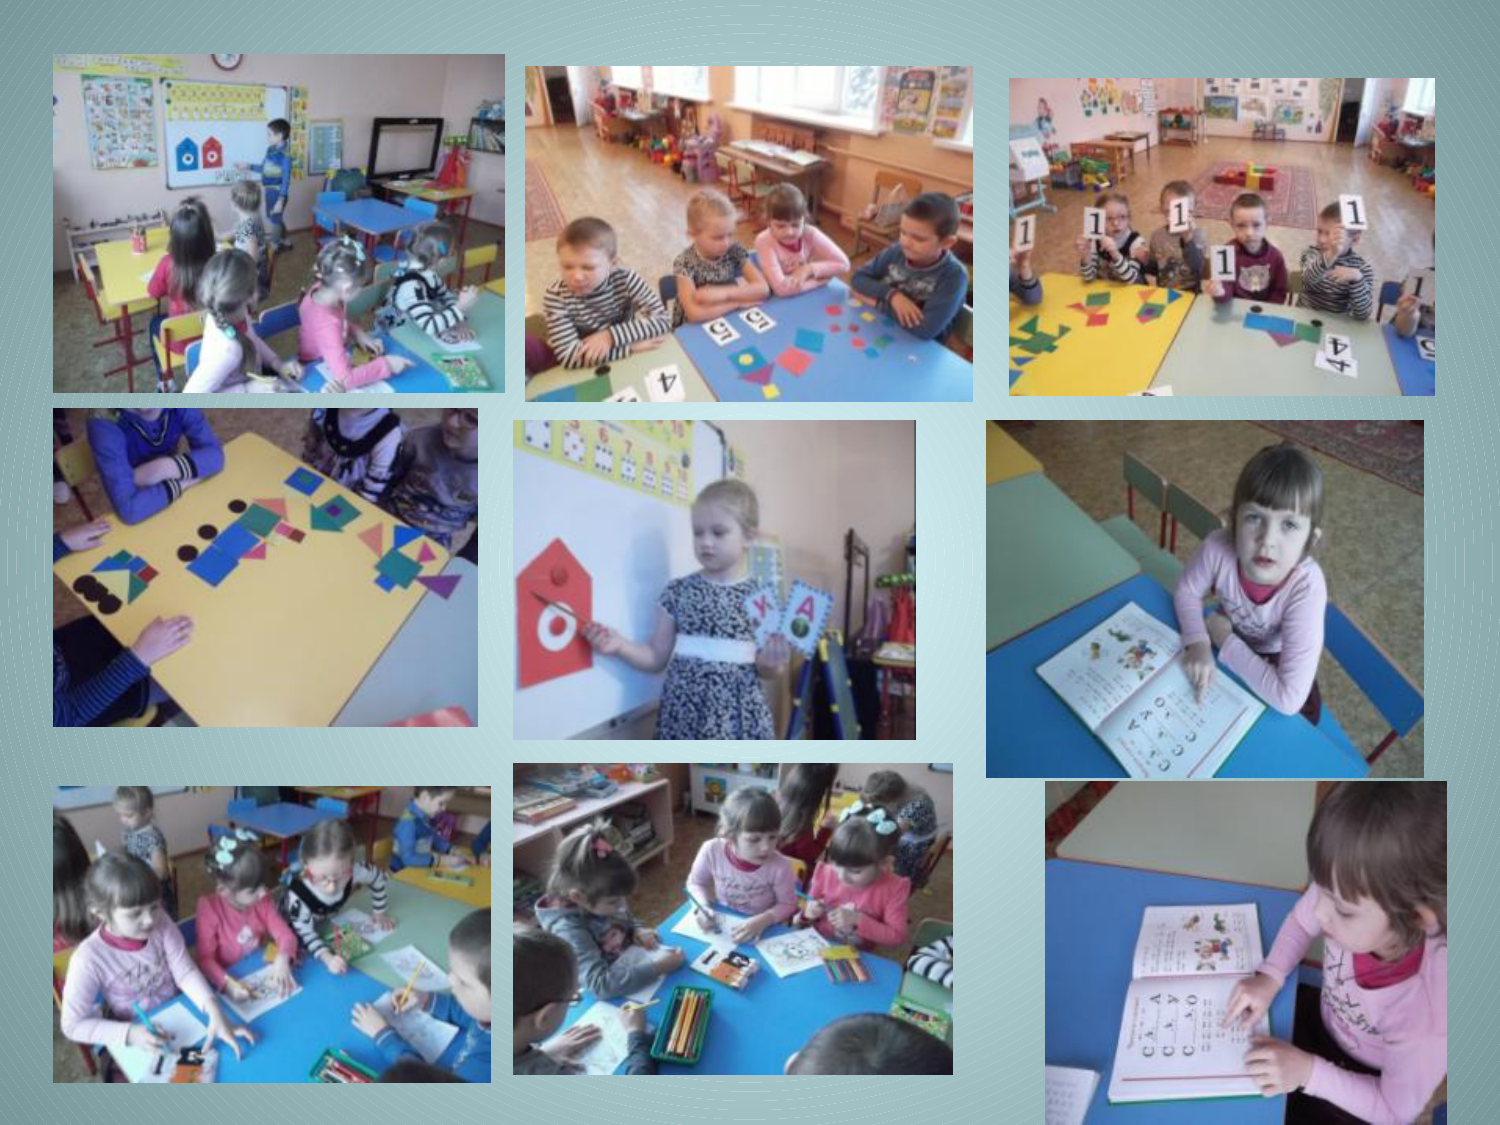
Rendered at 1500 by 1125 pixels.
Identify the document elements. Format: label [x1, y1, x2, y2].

picture [52, 408, 478, 728]
picture [52, 786, 491, 1083]
picture [1009, 77, 1435, 397]
picture [513, 420, 916, 740]
picture [525, 66, 973, 402]
picture [985, 420, 1424, 778]
picture [513, 763, 953, 1075]
picture [52, 54, 505, 393]
picture [1045, 780, 1448, 1125]
